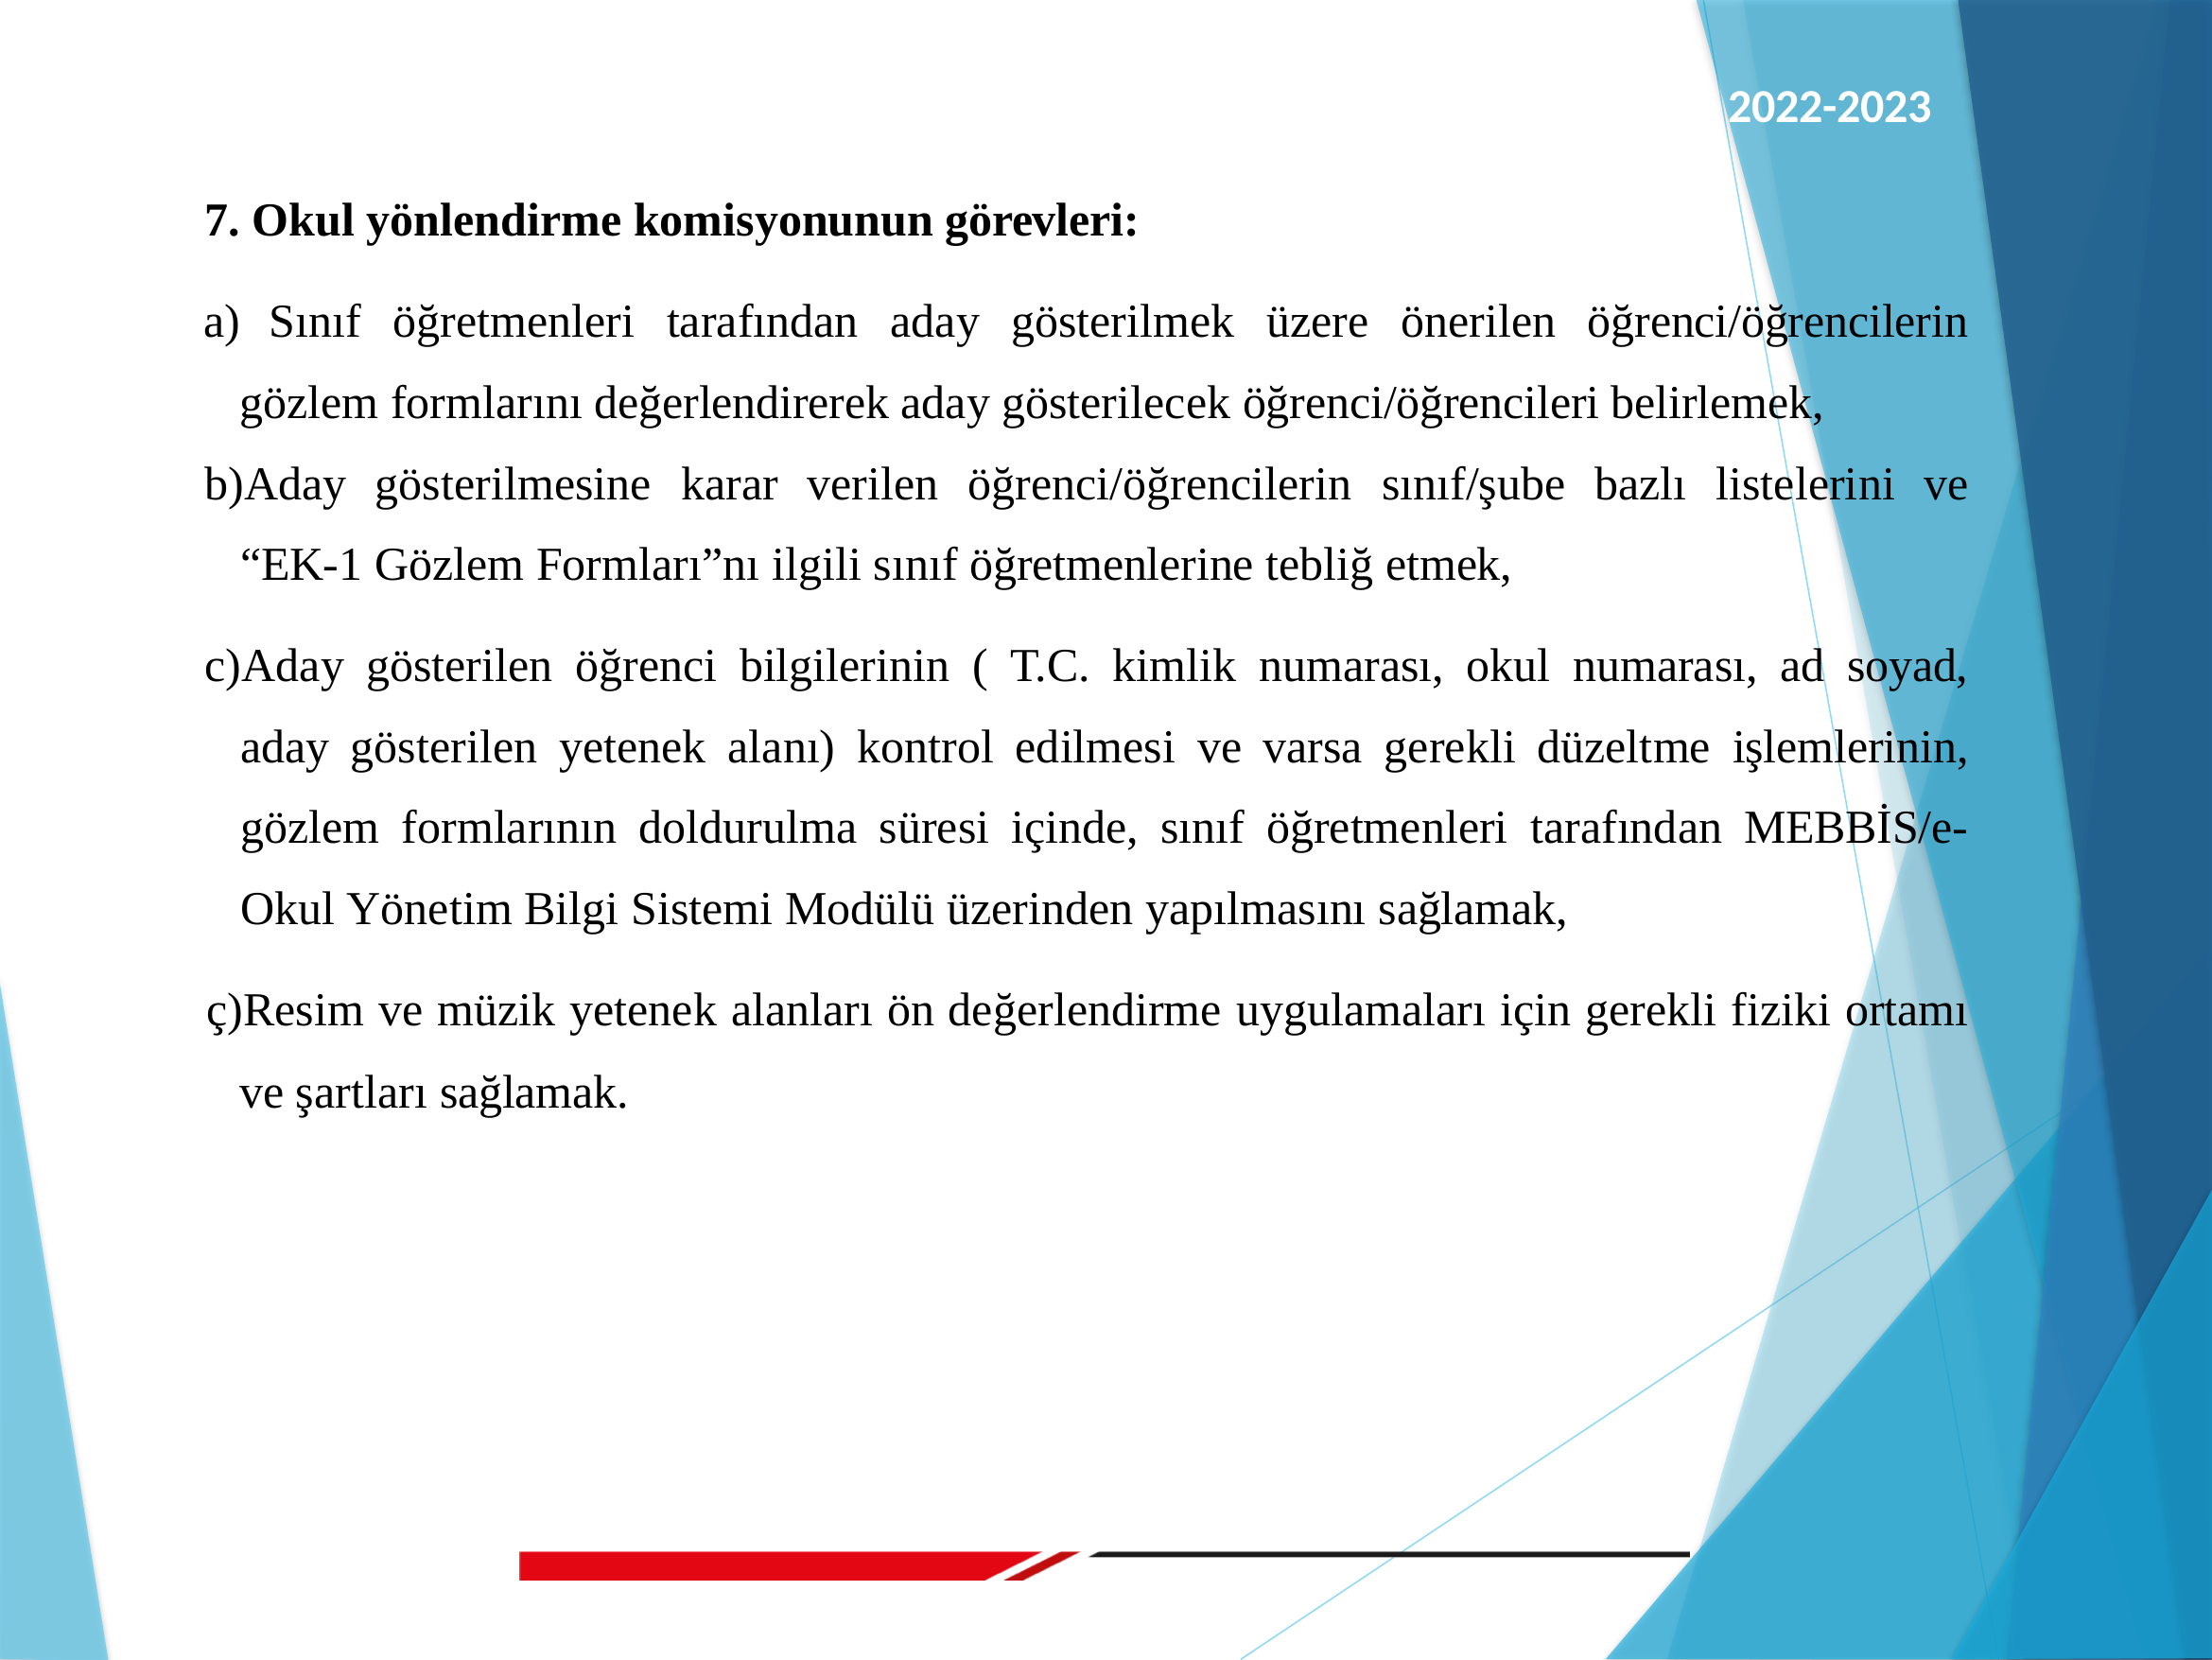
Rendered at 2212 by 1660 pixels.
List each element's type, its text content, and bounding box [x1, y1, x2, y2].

text_box 2022-2023 7. Okul yönlendirme komisyonunun görevleri: a) Sınıf öğretmenleri tarafından aday gösterilmek üzere önerilen öğrenci/öğrencilerin gözlem formlarını değerlendirerek aday gösterilecek öğrenci/öğrencileri belirlemek, Aday gösterilmesine karar verilen öğrenci/öğrencilerin sınıf/şube bazlı listelerini ve “EK-1 Gözlem Formları”nı ilgili sınıf öğretmenlerine tebliğ etmek, Aday gösterilen öğrenci bilgilerinin ( T.C. kimlik numarası, okul numarası, ad soyad, aday gösterilen yetenek alanı) kontrol edilmesi ve varsa gerekli düzeltme işlemlerinin, gözlem formlarının doldurulma süresi içinde, sınıf öğretmenleri tarafından MEBBİS/e- Okul Yönetim Bilgi Sistemi Modülü üzerinden yapılmasını sağlamak, ç)Resim ve müzik yetenek alanları ön değerlendirme uygulamaları için gerekli fiziki ortamı ve şartları sağlamak. [160, 73, 1969, 1218]
picture [519, 1550, 1691, 1581]
